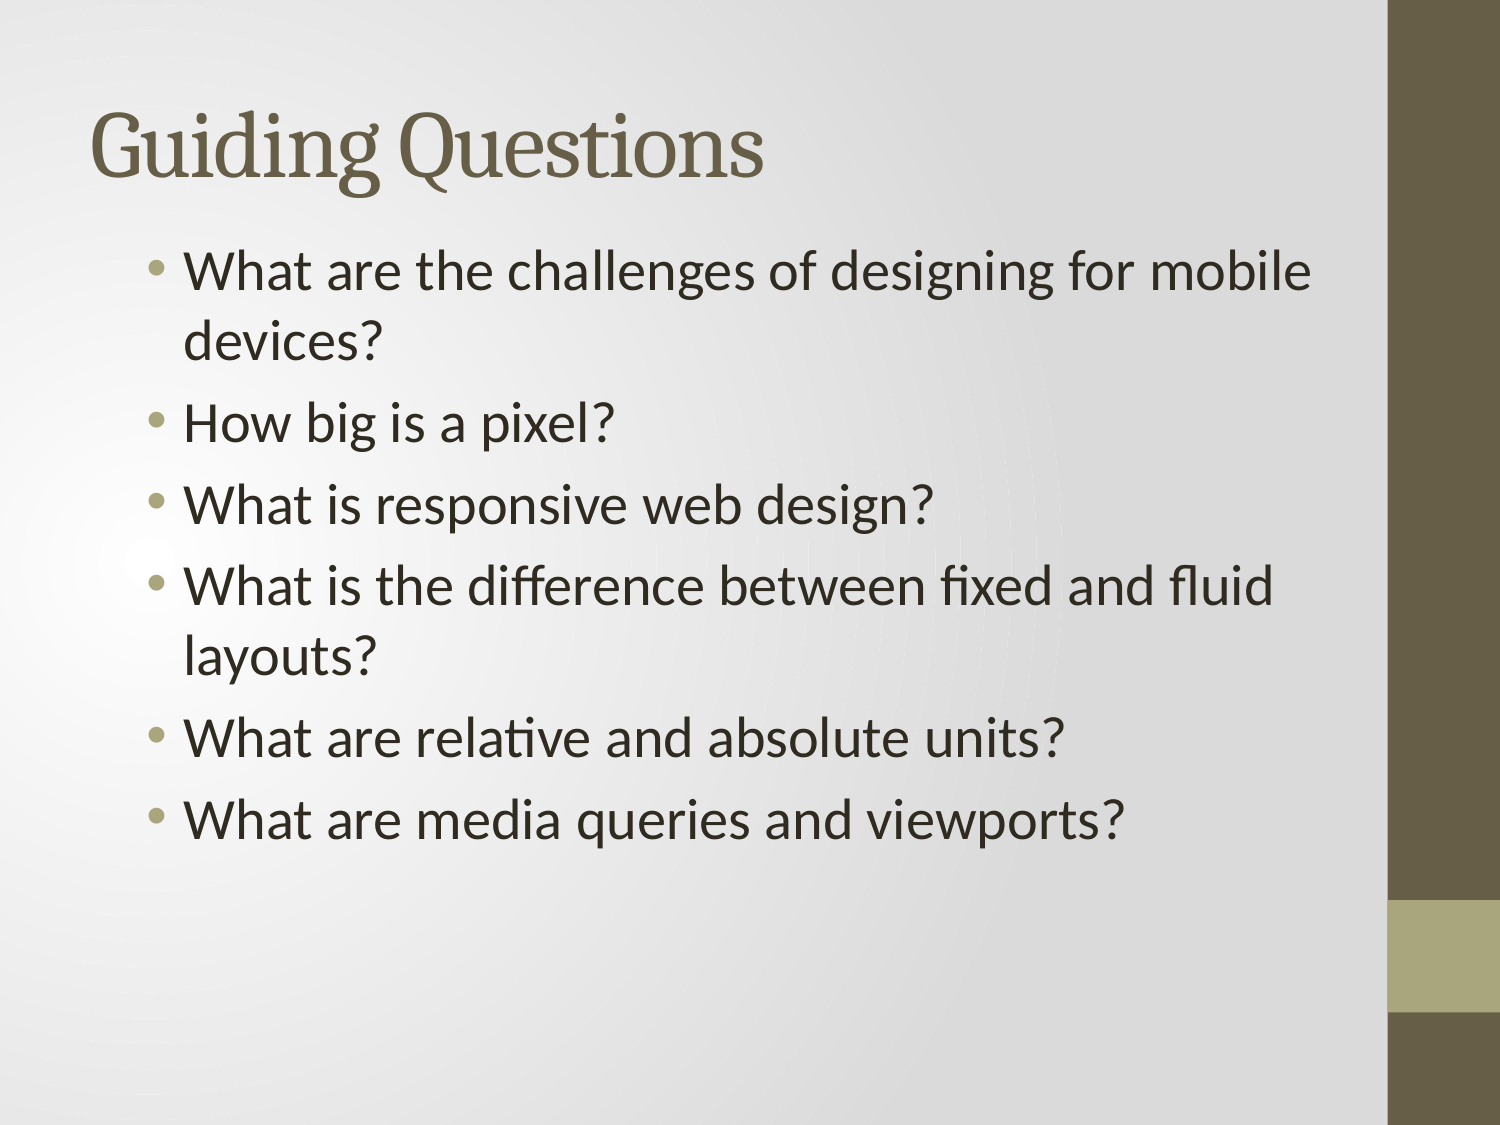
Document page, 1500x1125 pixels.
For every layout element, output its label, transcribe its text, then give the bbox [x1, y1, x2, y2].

title Guiding Questions [75, 45, 1325, 233]
list What are the challenges of designing for mobile devices? How big is a pixel? What is responsive web design? What is the difference between fixed and fluid layouts? What are relative and absolute units? What are media queries and viewports? [112, 224, 1363, 1013]
